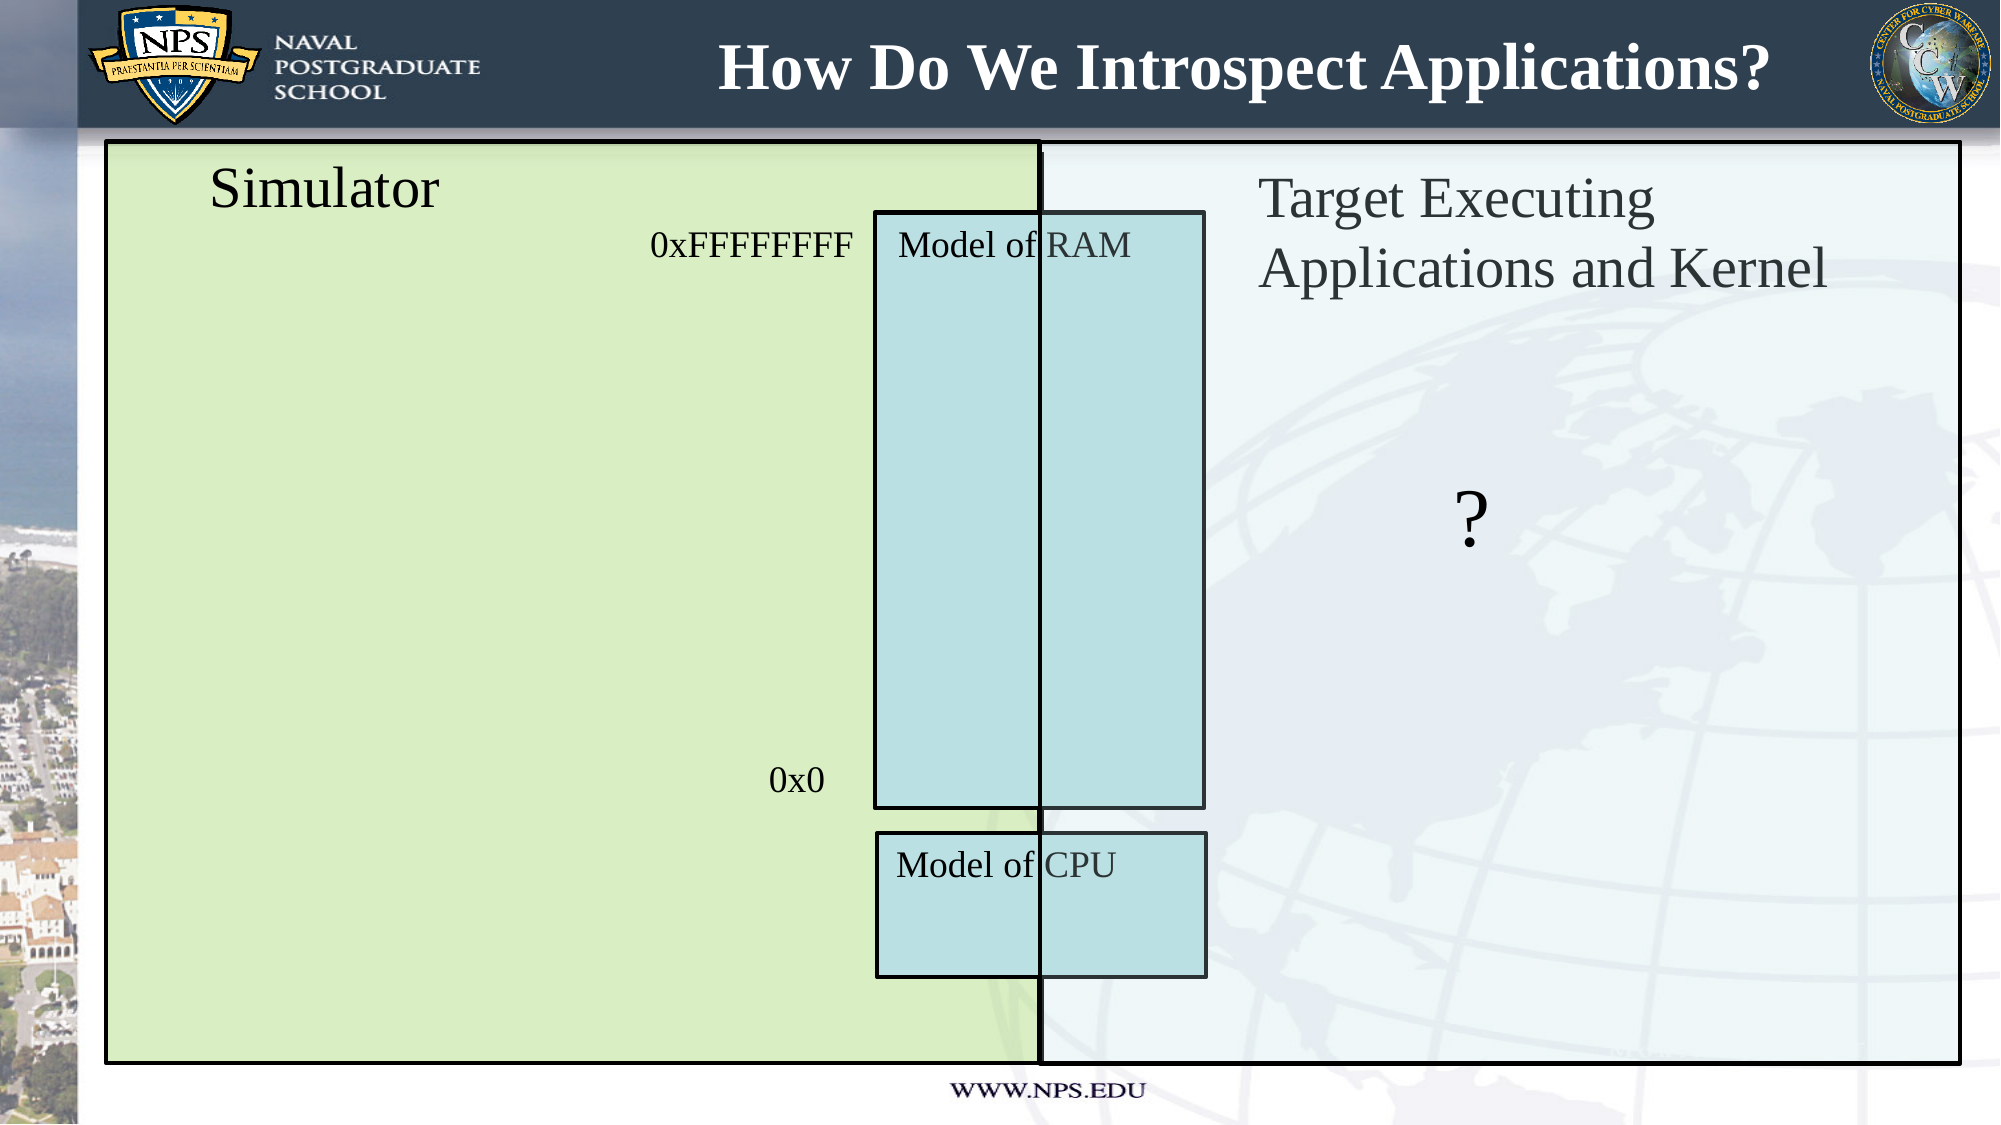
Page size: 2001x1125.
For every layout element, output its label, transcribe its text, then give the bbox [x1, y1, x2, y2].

text_box Simulator [194, 141, 891, 227]
text_box [891, 141, 1039, 212]
text_box [877, 833, 1037, 977]
text_box [106, 141, 1037, 1064]
text_box Model of CPU [881, 832, 1037, 893]
text_box [874, 273, 1037, 809]
text_box 0x0 [754, 747, 869, 808]
text_box 0xFFFFFFFF [635, 227, 883, 273]
text_box [1040, 141, 1961, 1064]
slide_number 8 [1566, 1024, 2000, 1103]
title How Do We Introspect Applications? [383, 0, 1790, 125]
text_box Model of RAM [883, 212, 1037, 273]
text_box ? [1438, 456, 1628, 571]
picture [0, 0, 2000, 1125]
